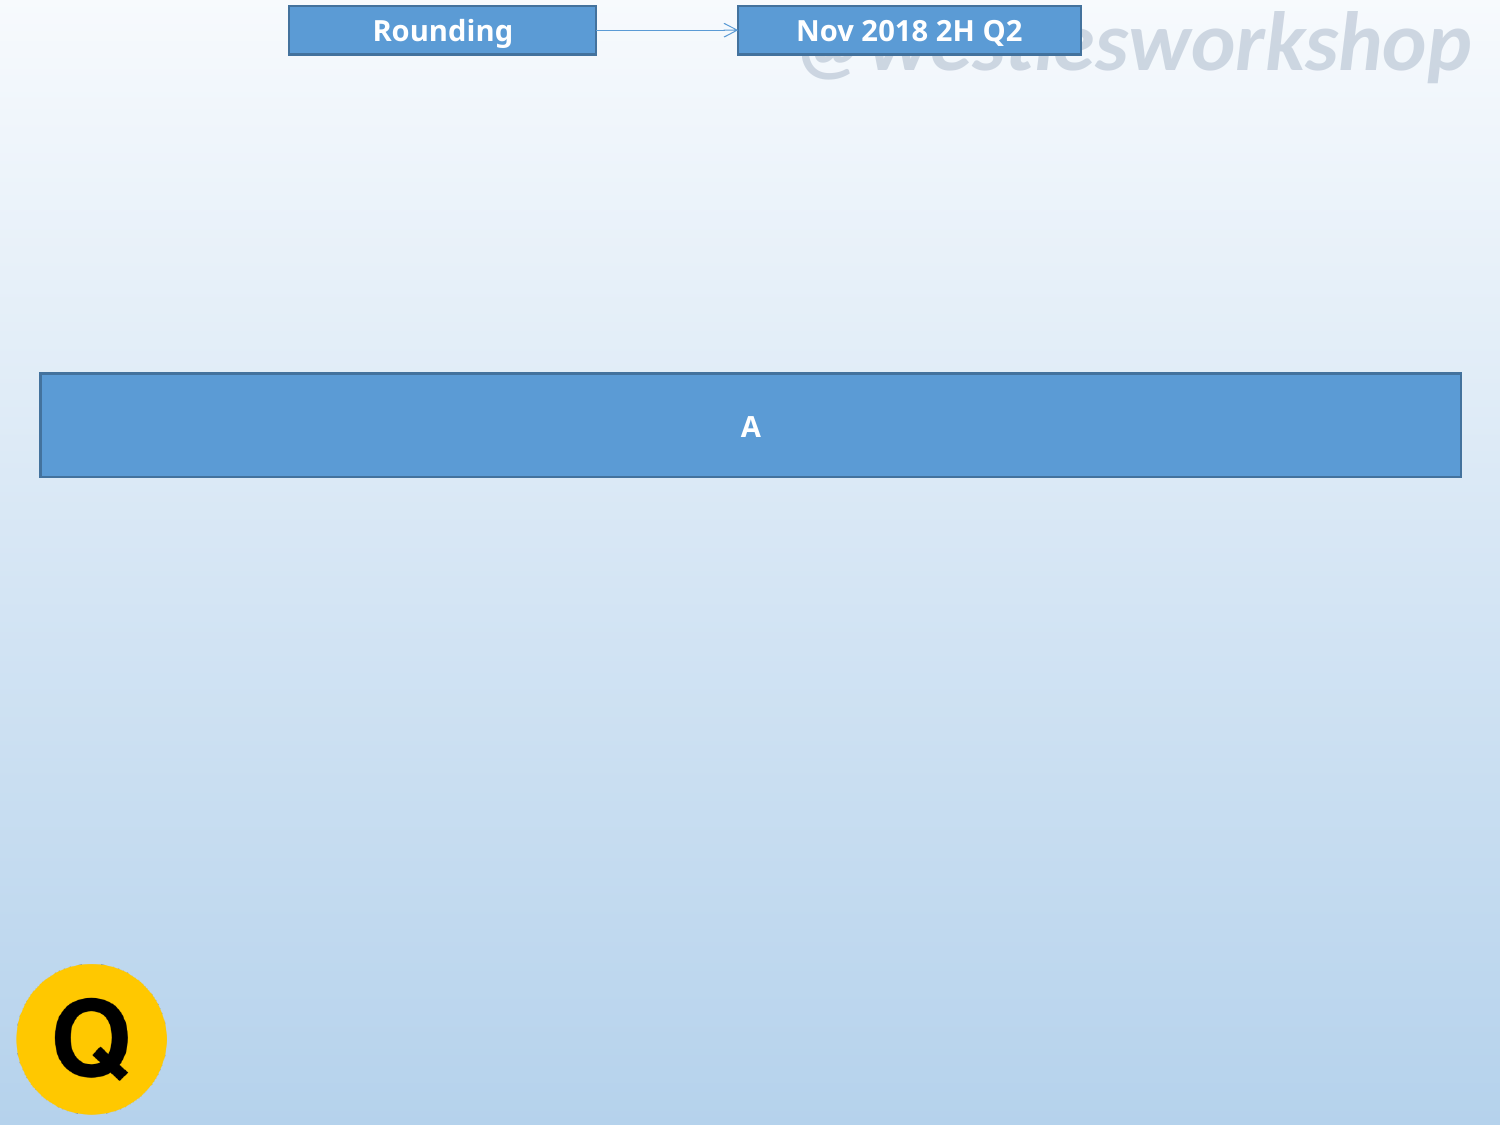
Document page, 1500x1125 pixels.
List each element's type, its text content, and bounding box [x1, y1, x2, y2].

text_box Rounding [288, 5, 597, 56]
picture [0, 940, 191, 1125]
text_box Nov 2018 2H Q2 [737, 5, 1082, 56]
picture [40, 373, 1460, 478]
